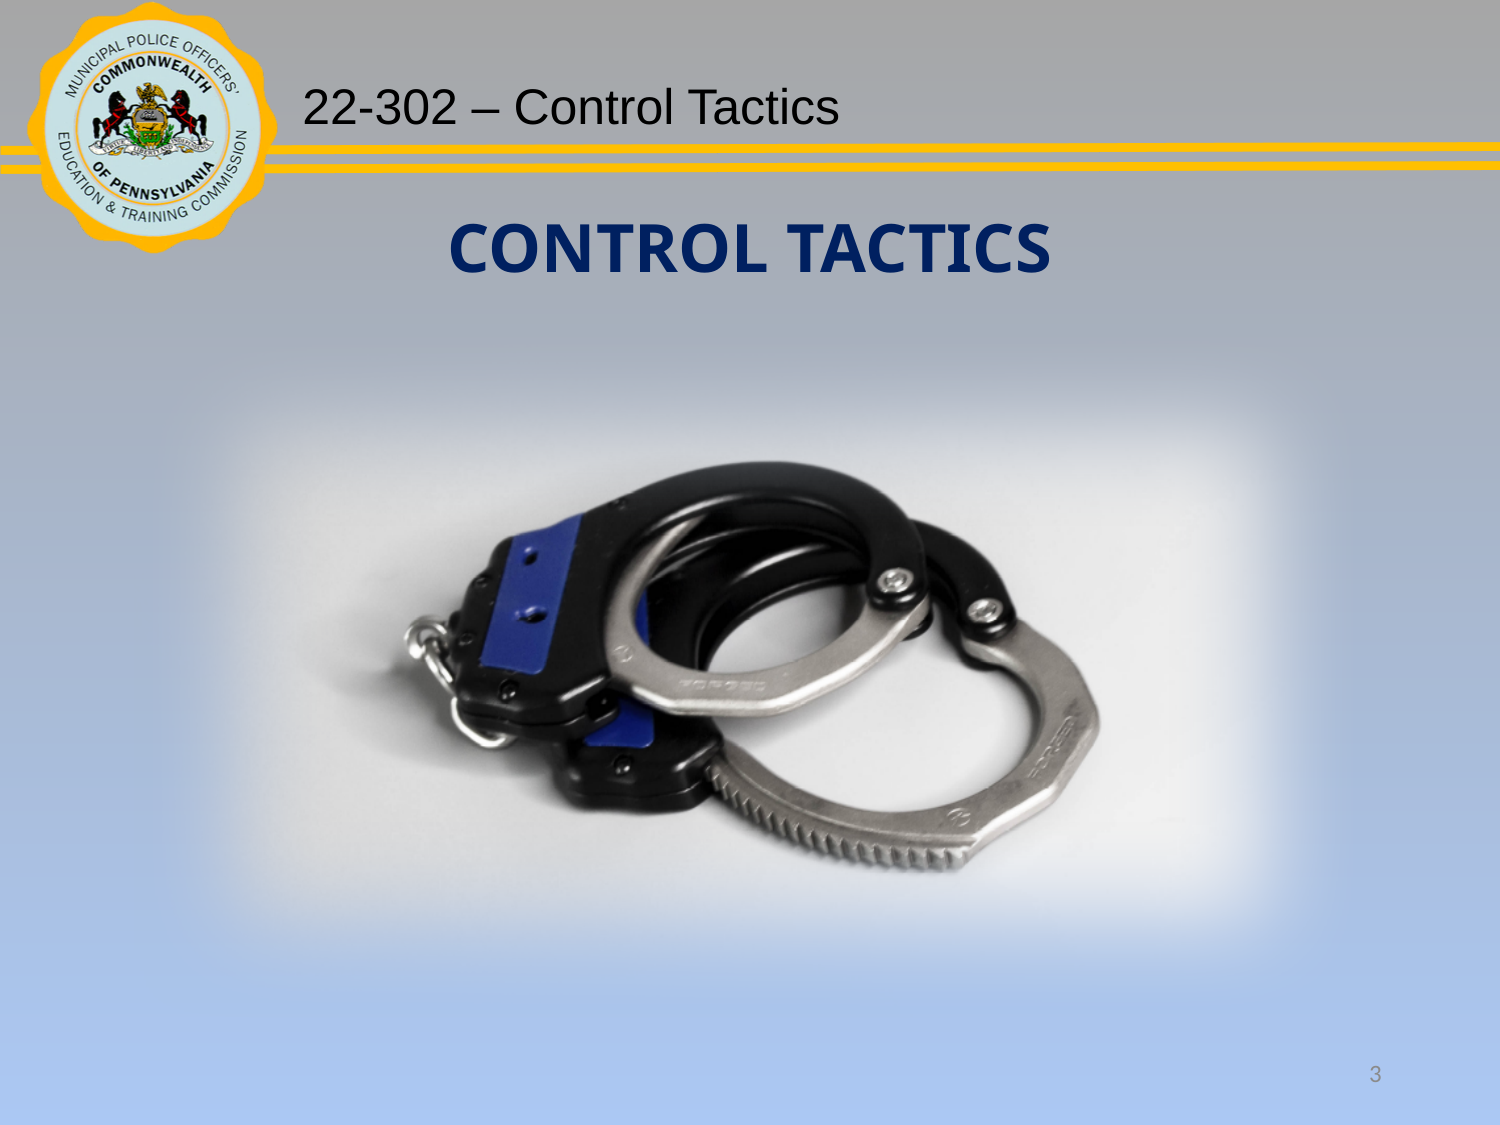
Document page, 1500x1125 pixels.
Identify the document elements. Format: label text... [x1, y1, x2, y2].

picture [0, 0, 1500, 258]
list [130, 325, 1370, 1023]
slide_number 3 [1059, 1042, 1397, 1103]
text_box CONTROL TACTICS [130, 207, 1370, 305]
